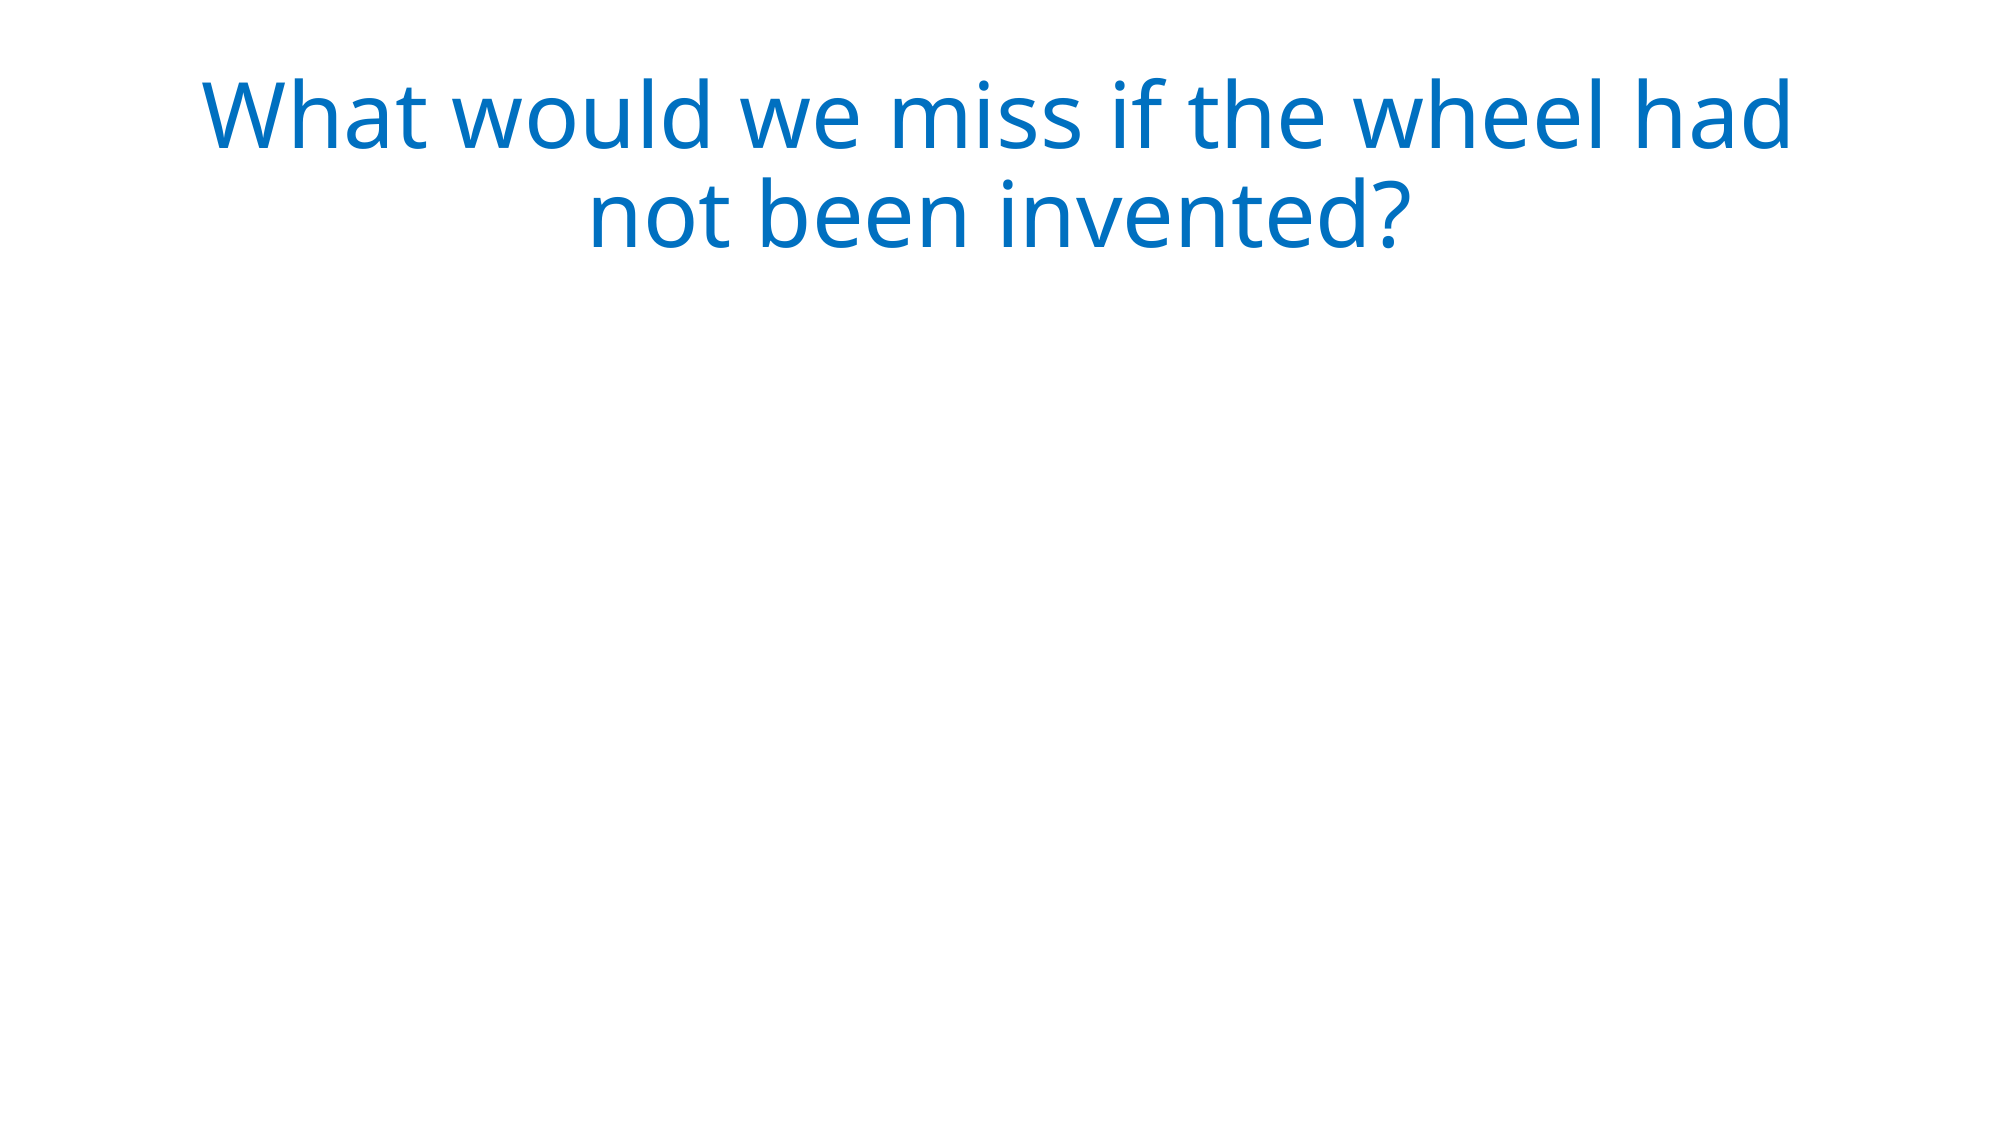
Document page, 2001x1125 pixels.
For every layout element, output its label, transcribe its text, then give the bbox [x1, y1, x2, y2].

title What would we miss if the wheel had not been invented? [137, 59, 1863, 278]
